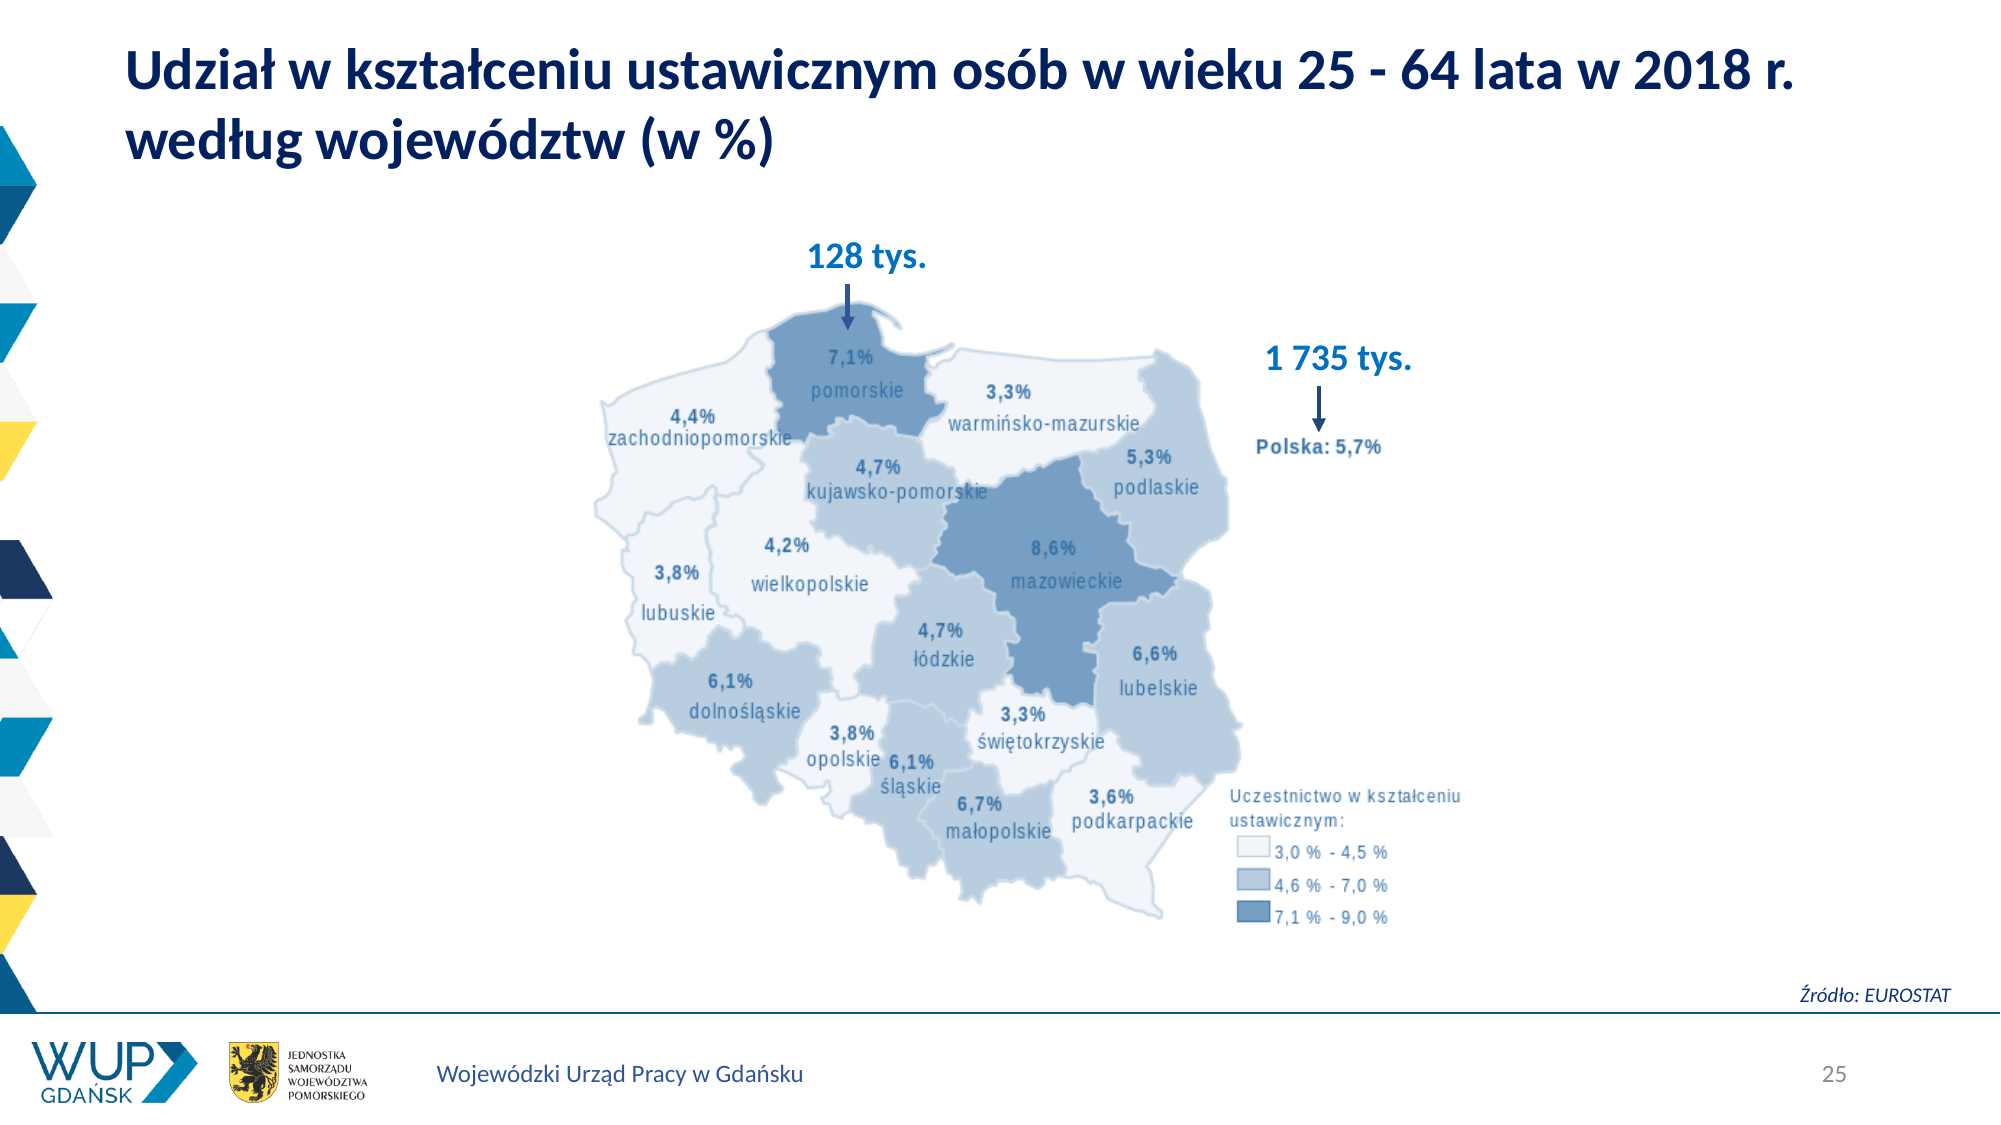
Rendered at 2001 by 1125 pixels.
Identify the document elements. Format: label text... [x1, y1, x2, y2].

picture [581, 269, 1485, 947]
picture [31, 1042, 367, 1103]
picture [0, 721, 53, 1013]
slide_number 25 [1412, 1042, 1863, 1103]
text_box 128 tys. [791, 223, 980, 269]
picture [0, 126, 53, 720]
title Udział w kształceniu ustawicznym osób w wieku 25 - 64 lata w 2018 r. według województw (w %) [110, 54, 1884, 149]
text_box Źródło: EUROSTAT [1654, 974, 1966, 1015]
